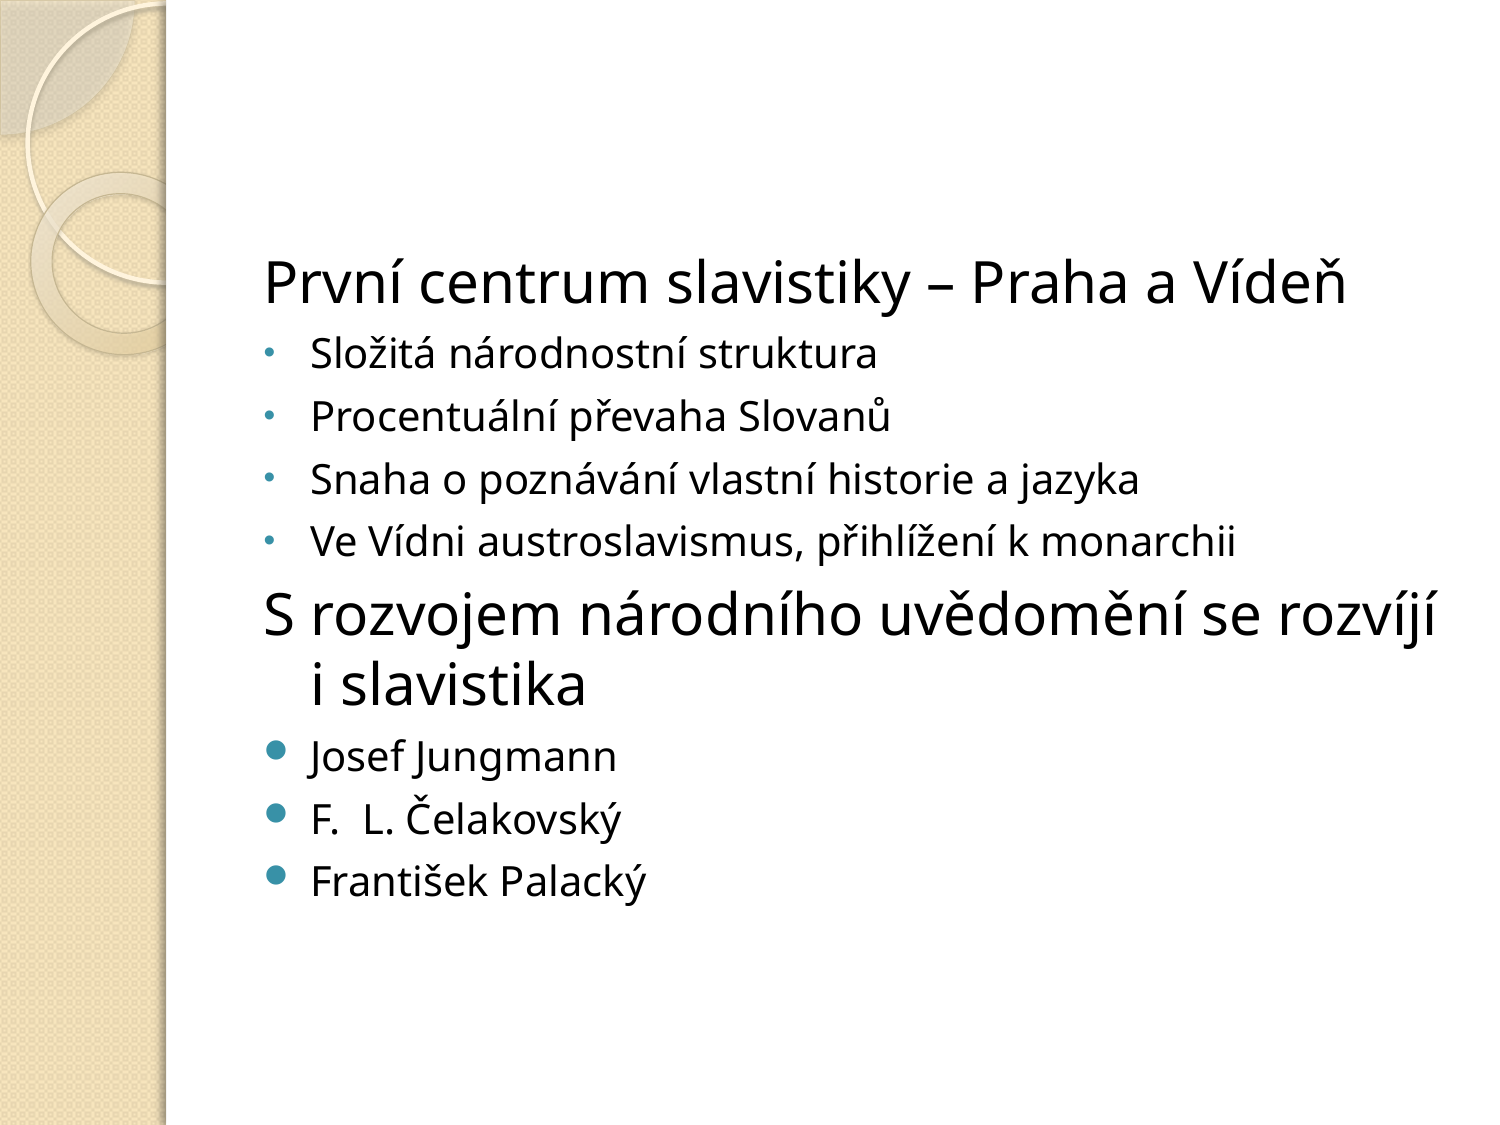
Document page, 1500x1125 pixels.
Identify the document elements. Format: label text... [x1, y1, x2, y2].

list První centrum slavistiky – Praha a Vídeň Složitá národnostní struktura Procentuální převaha Slovanů Snaha o poznávání vlastní historie a jazyka Ve Vídni austroslavismus, přihlížení k monarchii S rozvojem národního uvědomění se rozvíjí i slavistika Josef Jungmann F. L. Čelakovský František Palacký [235, 237, 1466, 1025]
